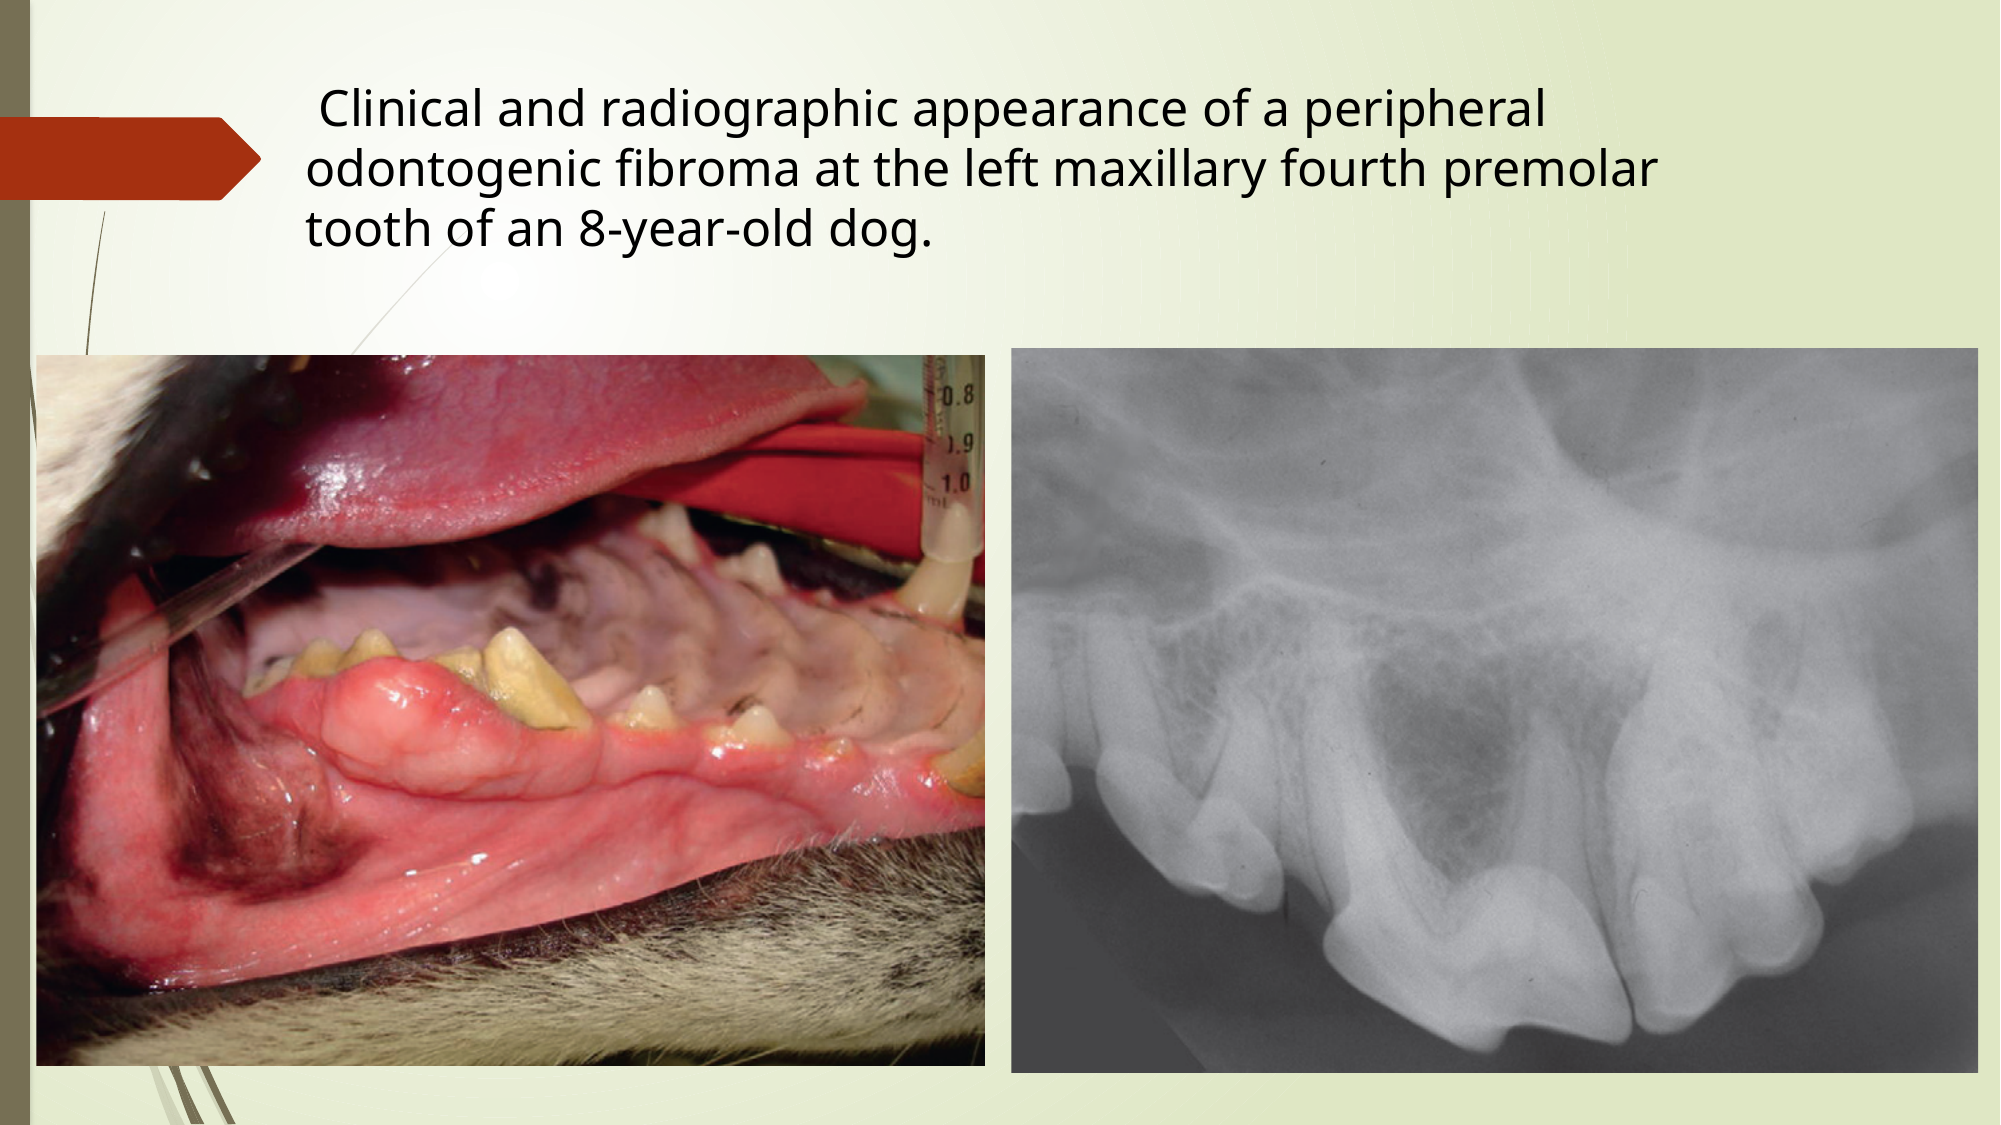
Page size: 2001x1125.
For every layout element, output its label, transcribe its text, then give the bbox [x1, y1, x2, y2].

picture [1011, 348, 1979, 1073]
text_box Clinical and radiographic appearance of a peripheral odontogenic fibroma at the left maxillary fourth premolar tooth of an 8-year-old dog. [290, 68, 1804, 264]
picture [36, 355, 986, 1066]
